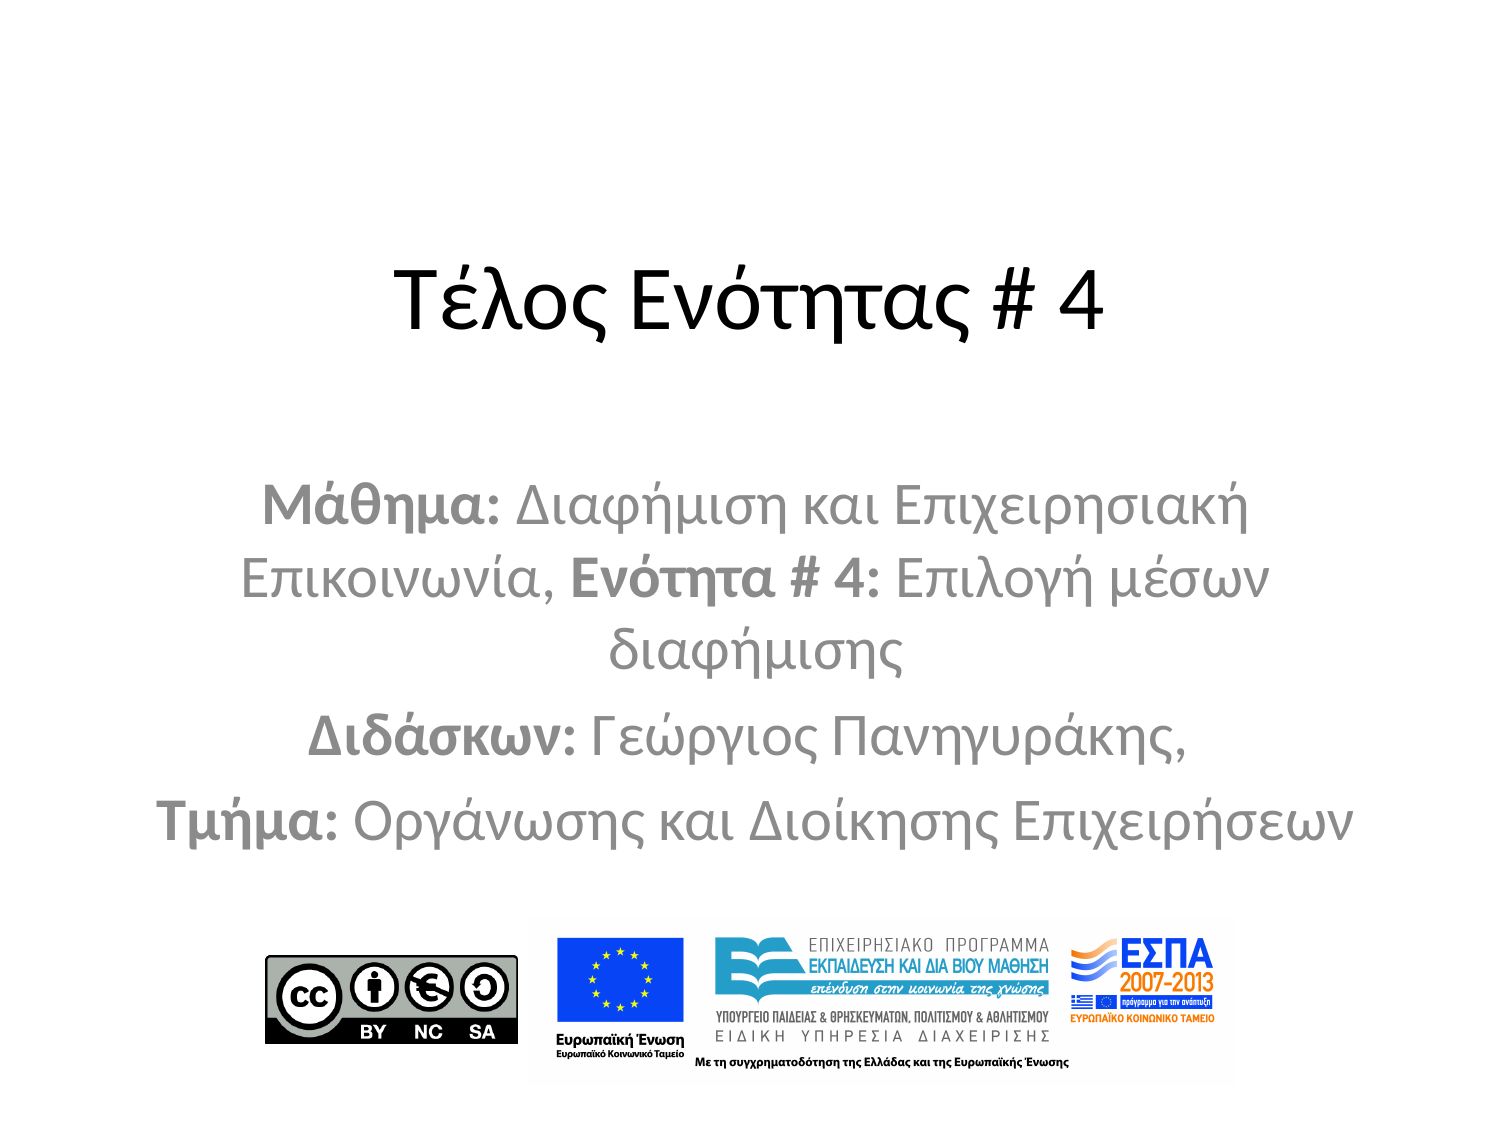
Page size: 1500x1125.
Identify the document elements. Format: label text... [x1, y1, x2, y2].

picture [265, 955, 518, 1044]
title Τέλος Ενότητας # 4 [112, 172, 1388, 414]
subtitle Μάθημα: Διαφήμιση και Επιχειρησιακή Επικοινωνία, Ενότητα # 4: Επιλογή μέσων διαφήμισης Διδάσκων: Γεώργιος Πανηγυράκης, Τμήμα: Οργάνωσης και Διοίκησης Επιχειρήσεων [135, 456, 1376, 925]
picture [528, 916, 1237, 1086]
